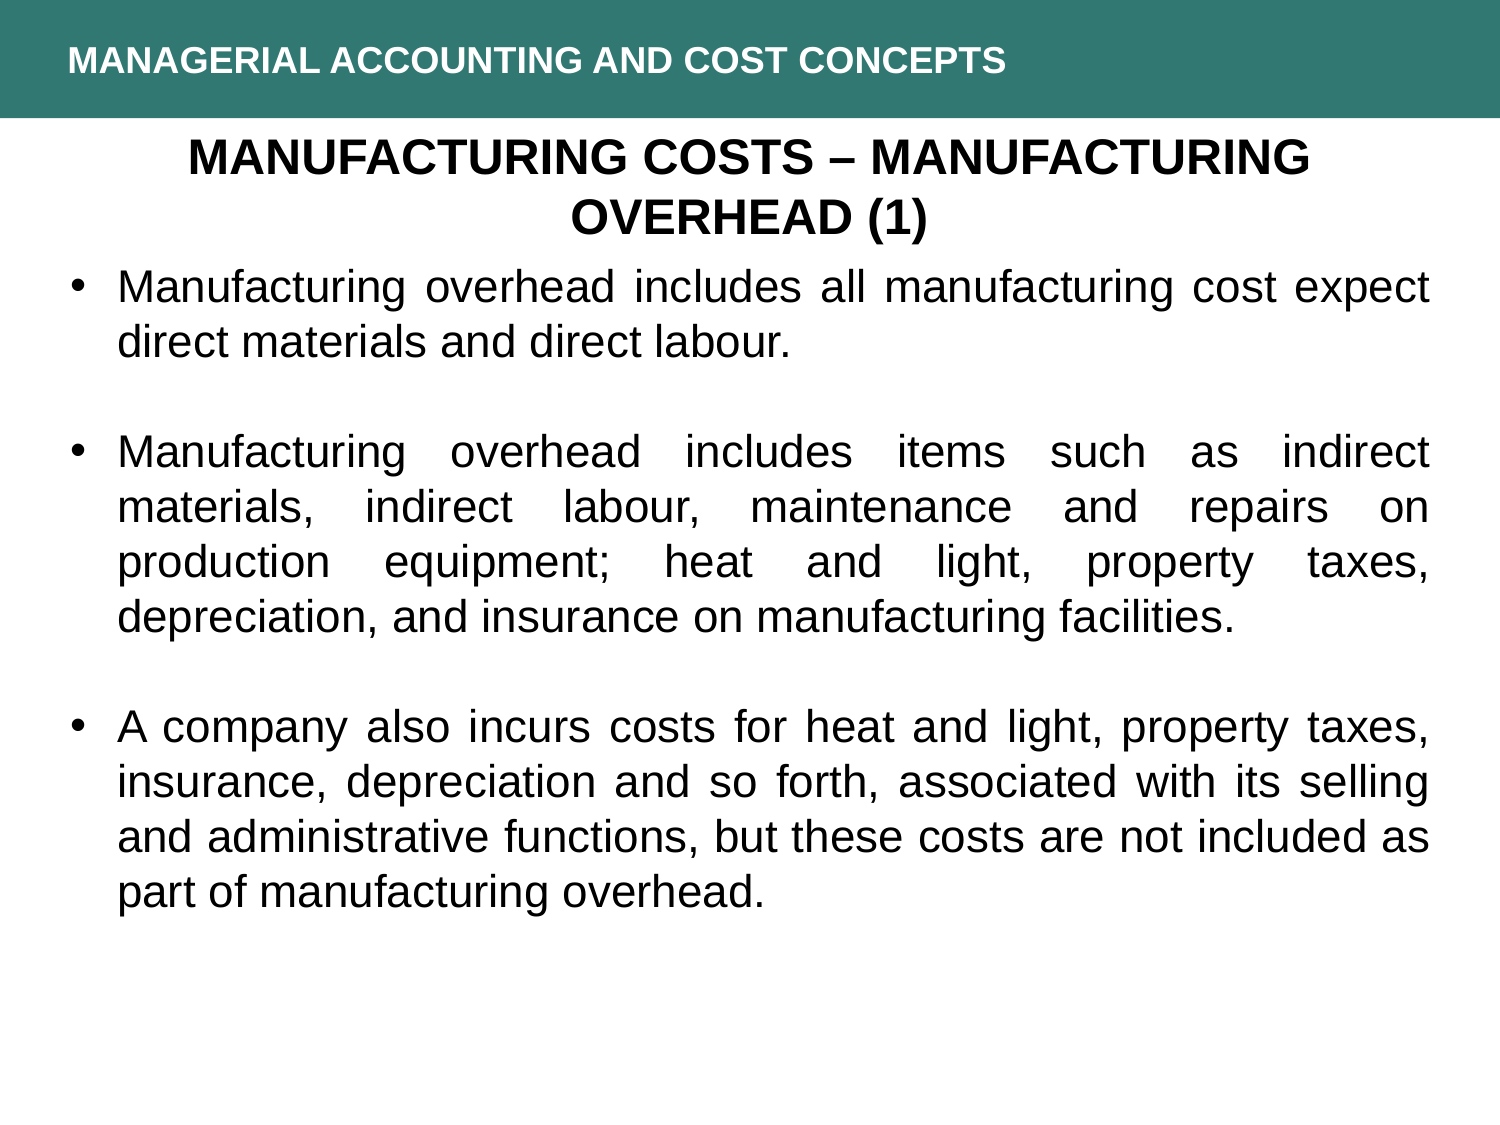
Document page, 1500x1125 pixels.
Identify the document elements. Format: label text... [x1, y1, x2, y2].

text_box Manufacturing overhead includes all manufacturing cost expect direct materials and direct labour. Manufacturing overhead includes items such as indirect materials, indirect labour, maintenance and repairs on production equipment; heat and light, property taxes, depreciation, and insurance on manufacturing facilities. A company also incurs costs for heat and light, property taxes, insurance, depreciation and so forth, associated with its selling and administrative functions, but these costs are not included as part of manufacturing overhead. [55, 249, 1446, 1080]
text_box MANAGERIAL ACCOUNTING AND COST CONCEPTS [0, 0, 1500, 120]
text_box MANUFACTURING COSTS – MANUFACTURING OVERHEAD (1) [55, 117, 1444, 249]
